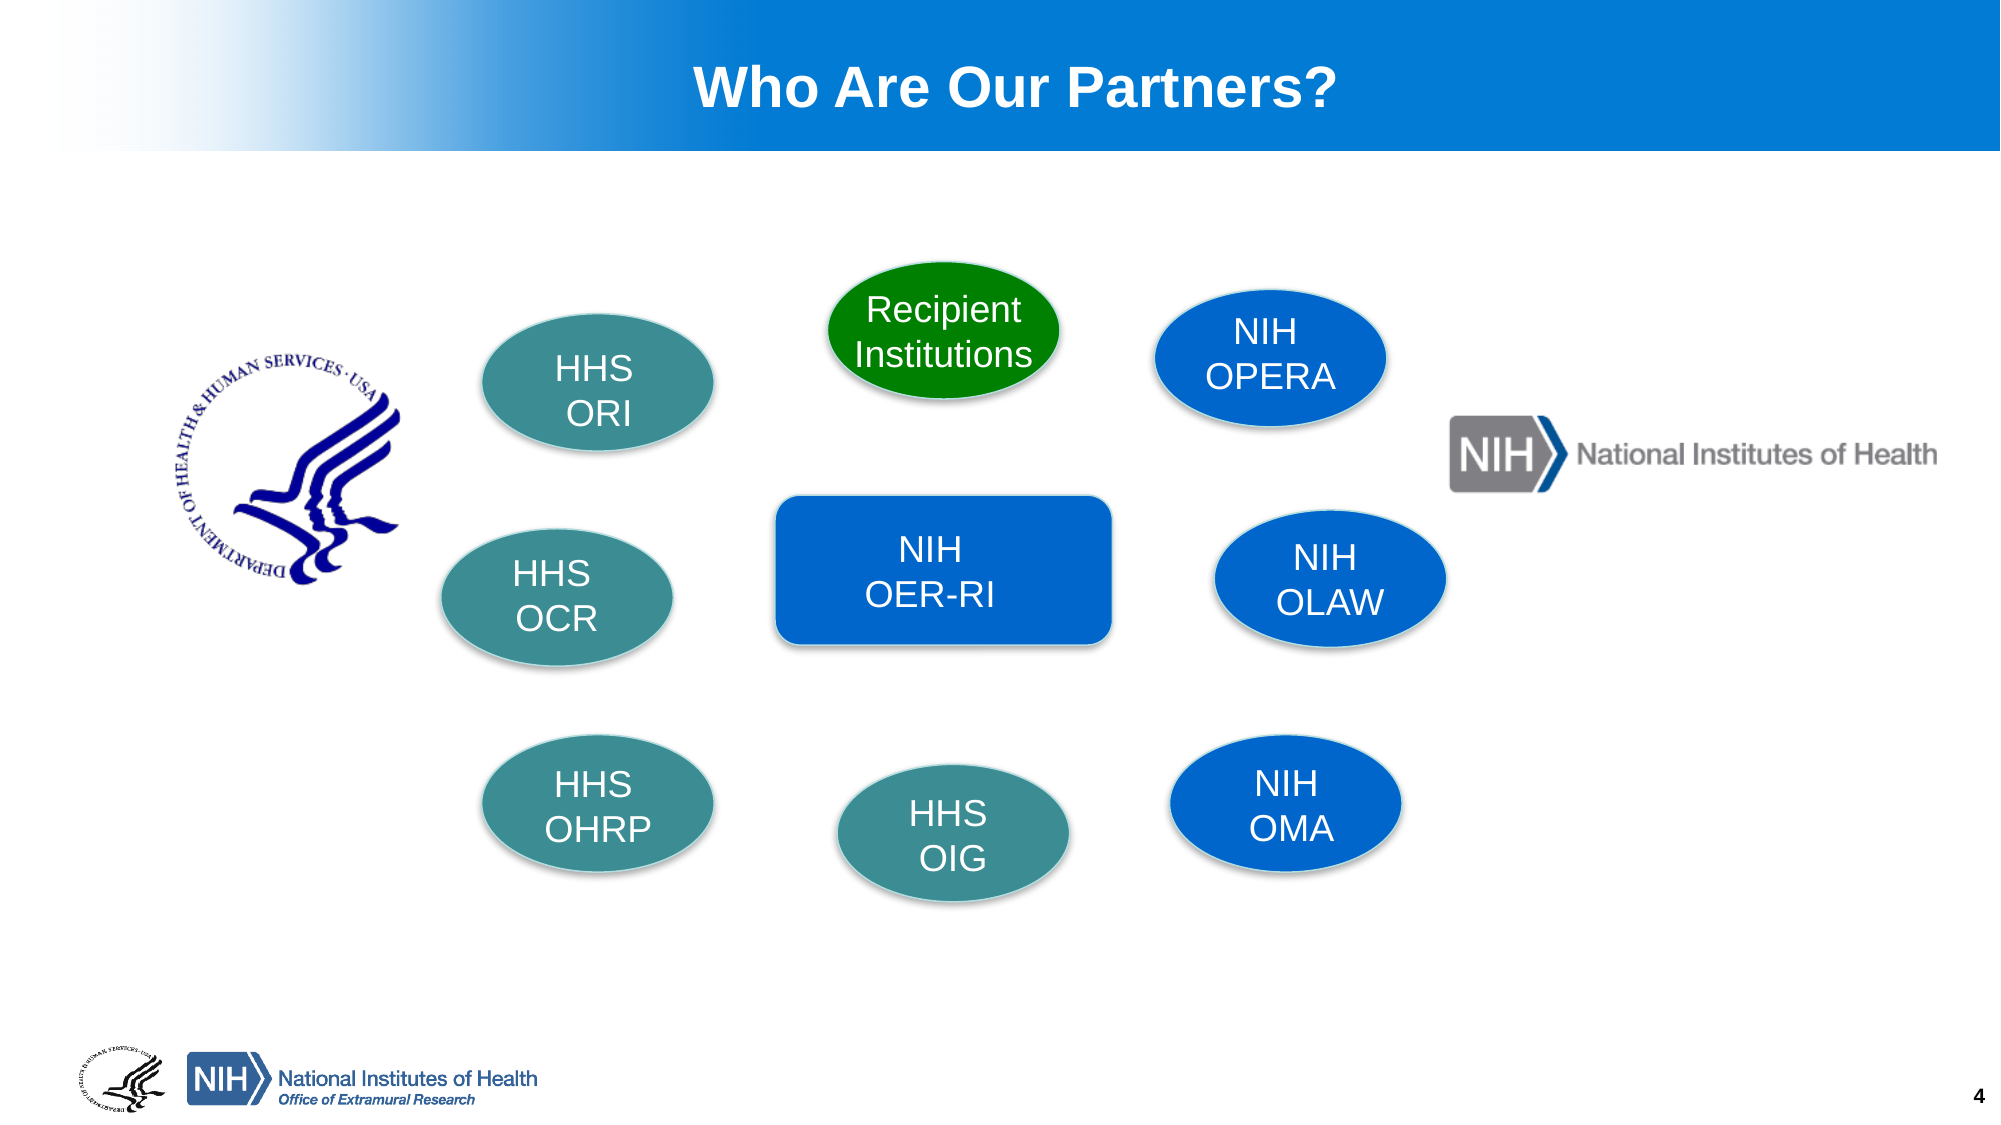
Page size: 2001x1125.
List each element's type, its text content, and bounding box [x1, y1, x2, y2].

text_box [836, 764, 1070, 903]
title Who Are Our Partners? [183, 37, 1850, 130]
picture [178, 1040, 543, 1113]
picture [1444, 412, 1942, 496]
text_box [774, 494, 1114, 646]
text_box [1213, 509, 1447, 648]
slide_number 4 [1700, 1074, 2000, 1101]
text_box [481, 313, 715, 452]
picture [165, 347, 412, 594]
picture [0, 0, 2000, 151]
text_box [440, 528, 674, 667]
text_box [1154, 289, 1388, 428]
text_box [827, 261, 1061, 400]
text_box NIH OER-RI [849, 517, 1011, 622]
picture [79, 1046, 167, 1113]
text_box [481, 734, 715, 873]
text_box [1169, 734, 1403, 873]
